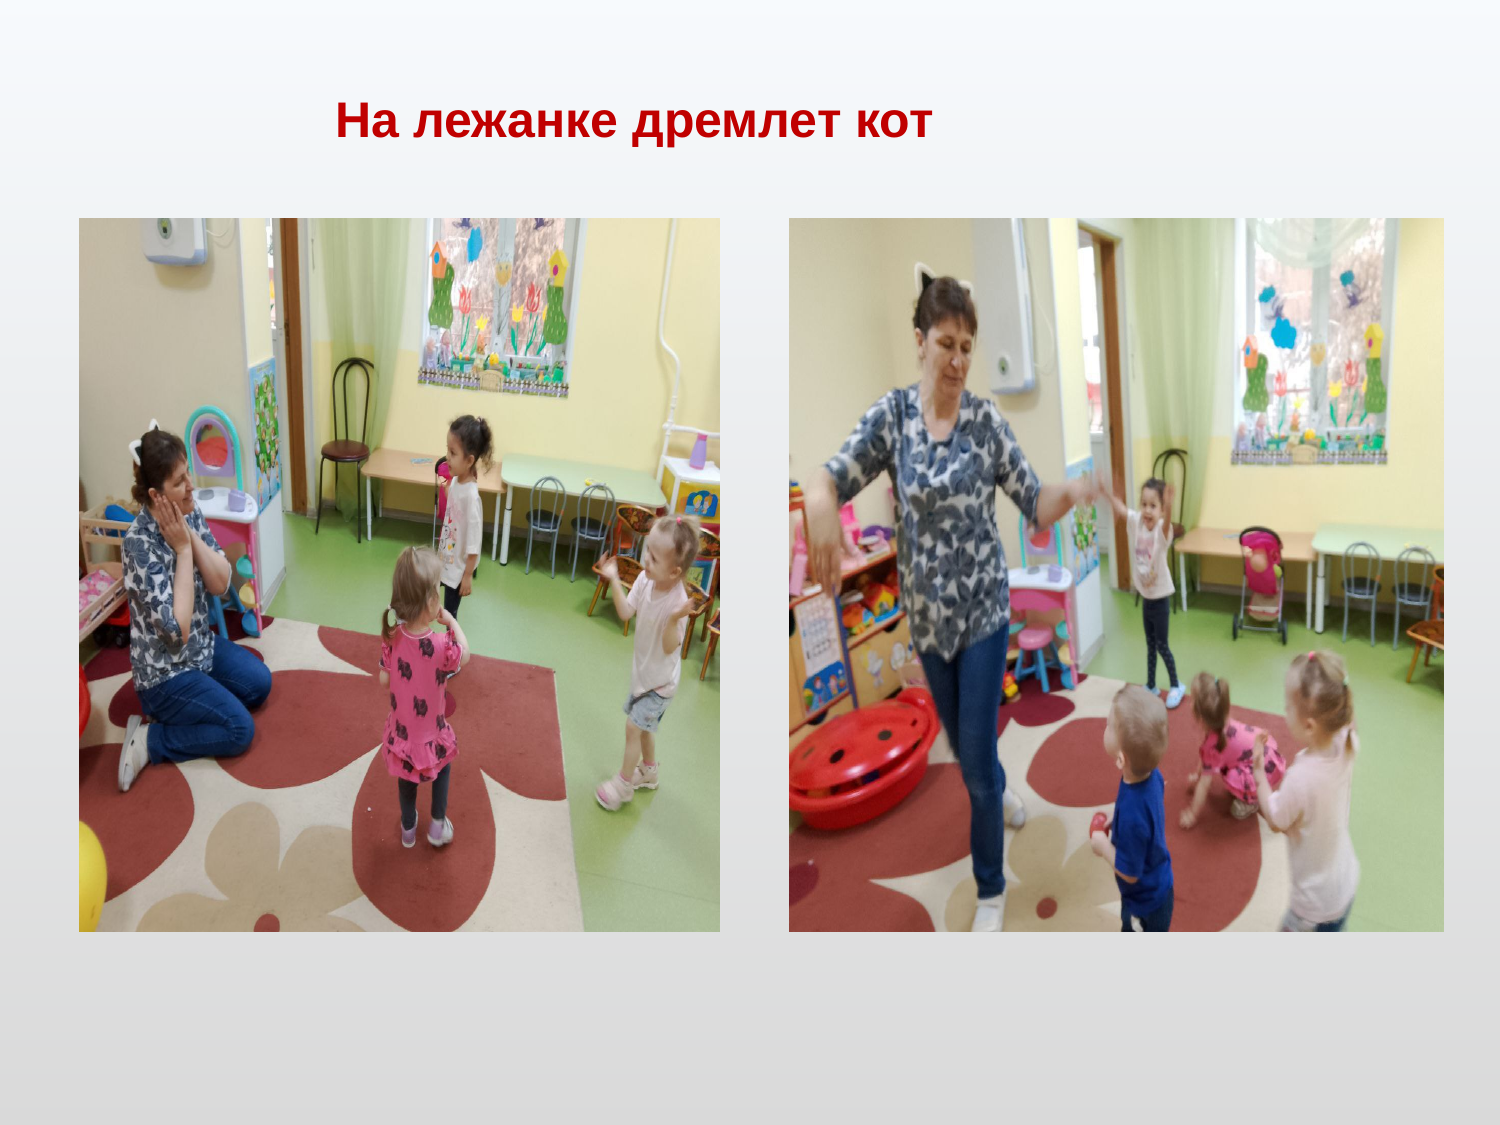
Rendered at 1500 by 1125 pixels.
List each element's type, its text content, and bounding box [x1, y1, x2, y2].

text_box На лежанке дремлет кот [59, 80, 1210, 156]
picture [79, 218, 720, 932]
picture [789, 218, 1444, 932]
